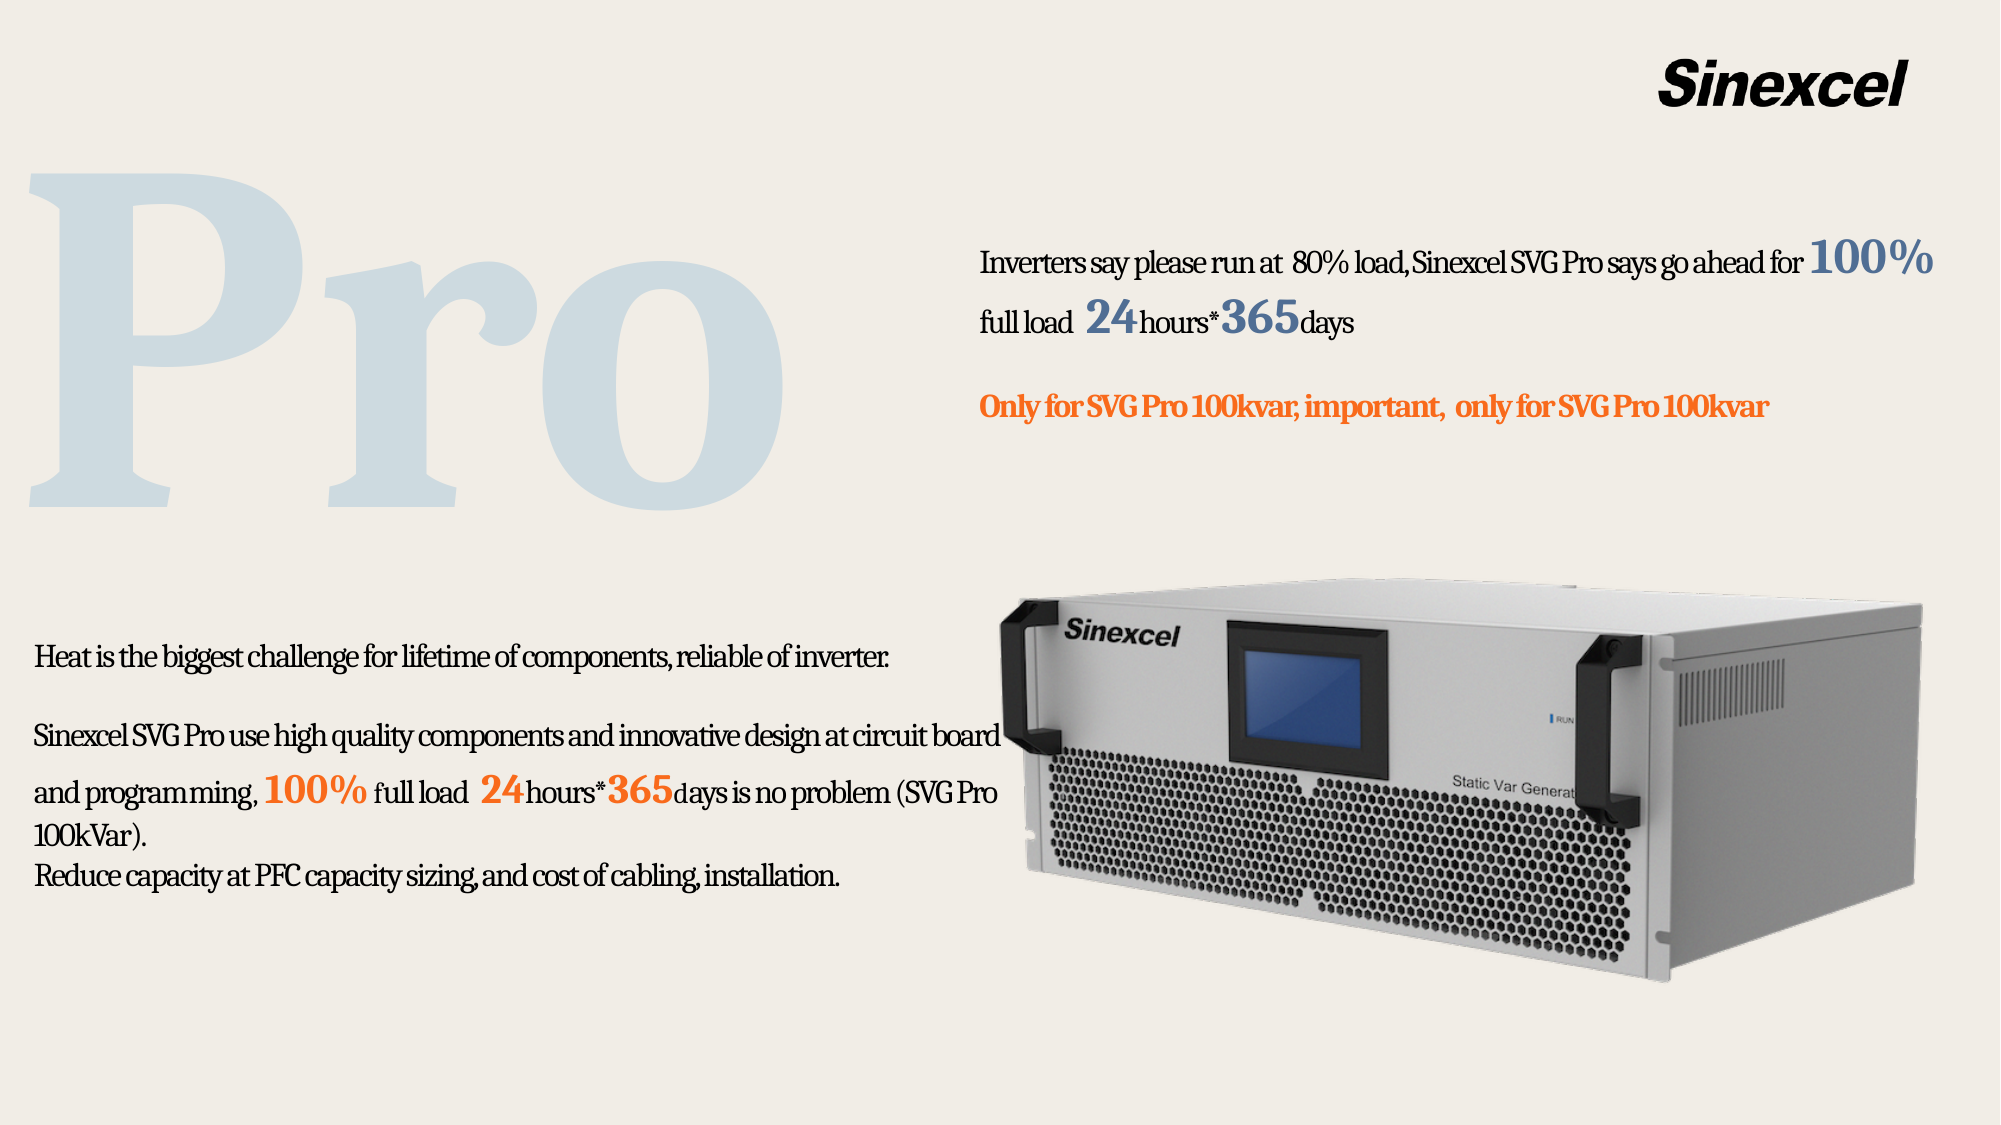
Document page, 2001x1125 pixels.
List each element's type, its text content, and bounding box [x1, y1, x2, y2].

picture [845, 426, 2001, 1093]
text_box Heat is the biggest challenge for lifetime of components, reliable of inverter. Sinexcel SVG Pro use high quality components and innovative design at circuit board and programming, 100% full load 24hours*365days is no problem (SVG Pro 100kVar). Reduce capacity at PFC capacity sizing, and cost of cabling, installation. [19, 626, 1020, 901]
text_box Inverters say please run at 80% load, Sinexcel SVG Pro says go ahead for 100% full load 24hours*365days Only for SVG Pro 100kvar, important, only for SVG Pro 100kvar [964, 216, 1965, 432]
